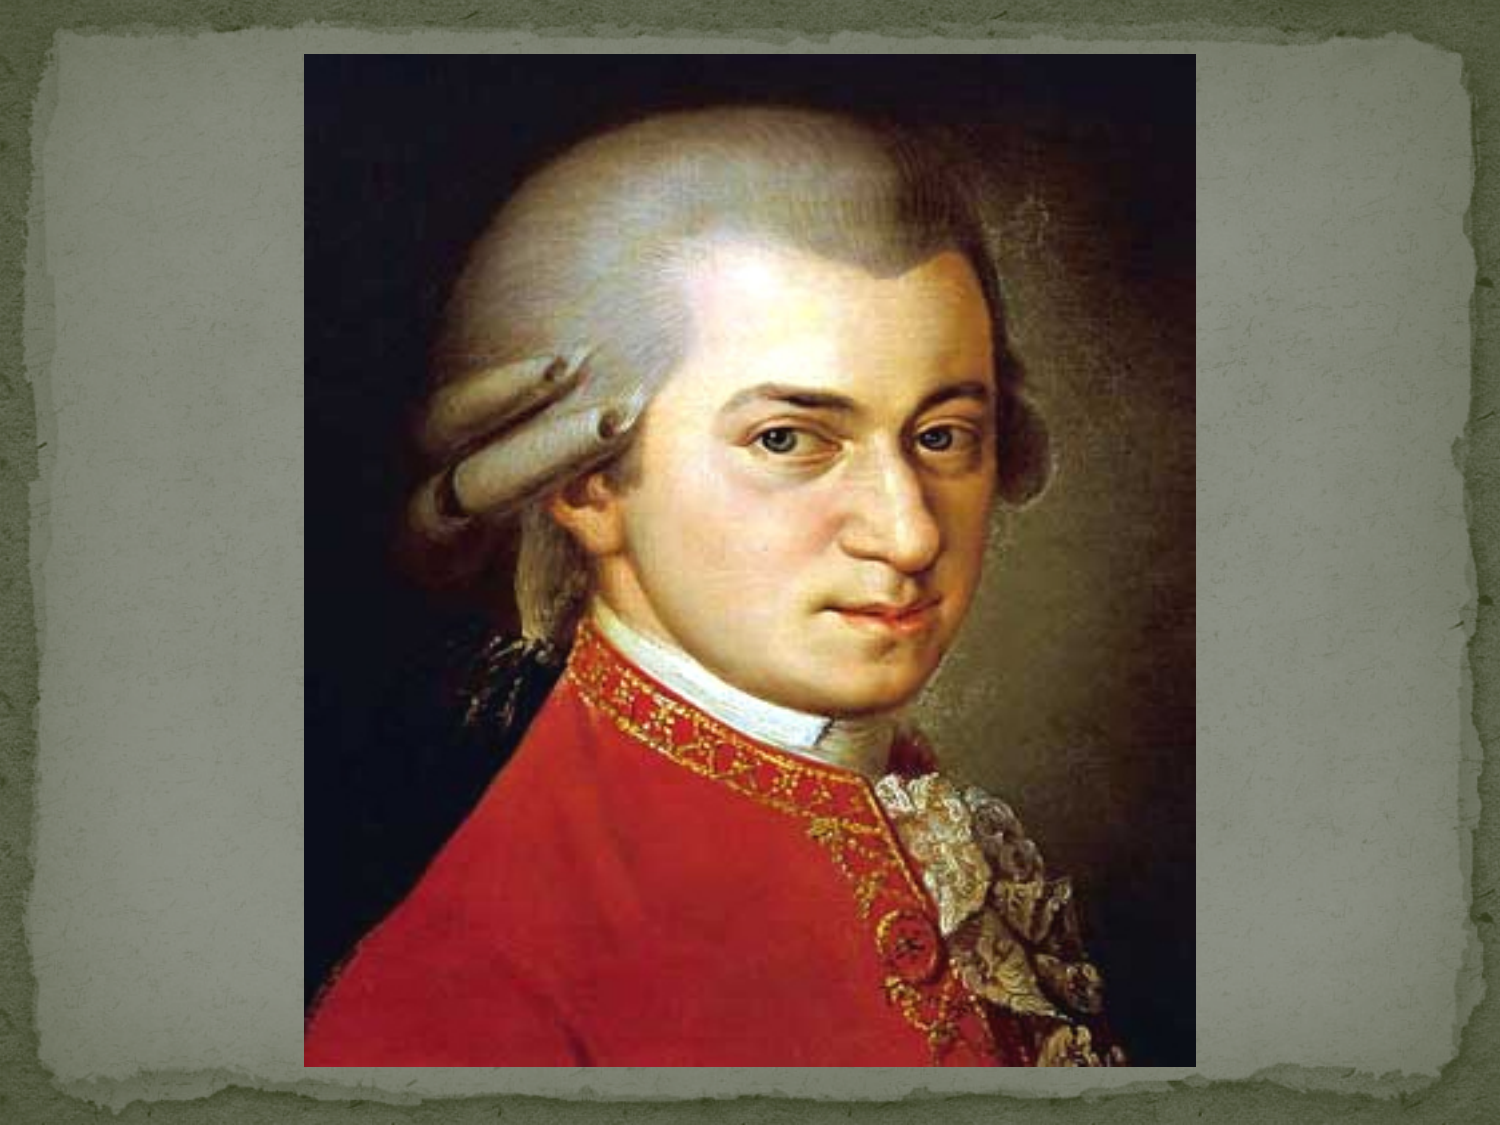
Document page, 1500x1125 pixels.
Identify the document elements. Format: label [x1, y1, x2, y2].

list [307, 57, 1194, 1064]
